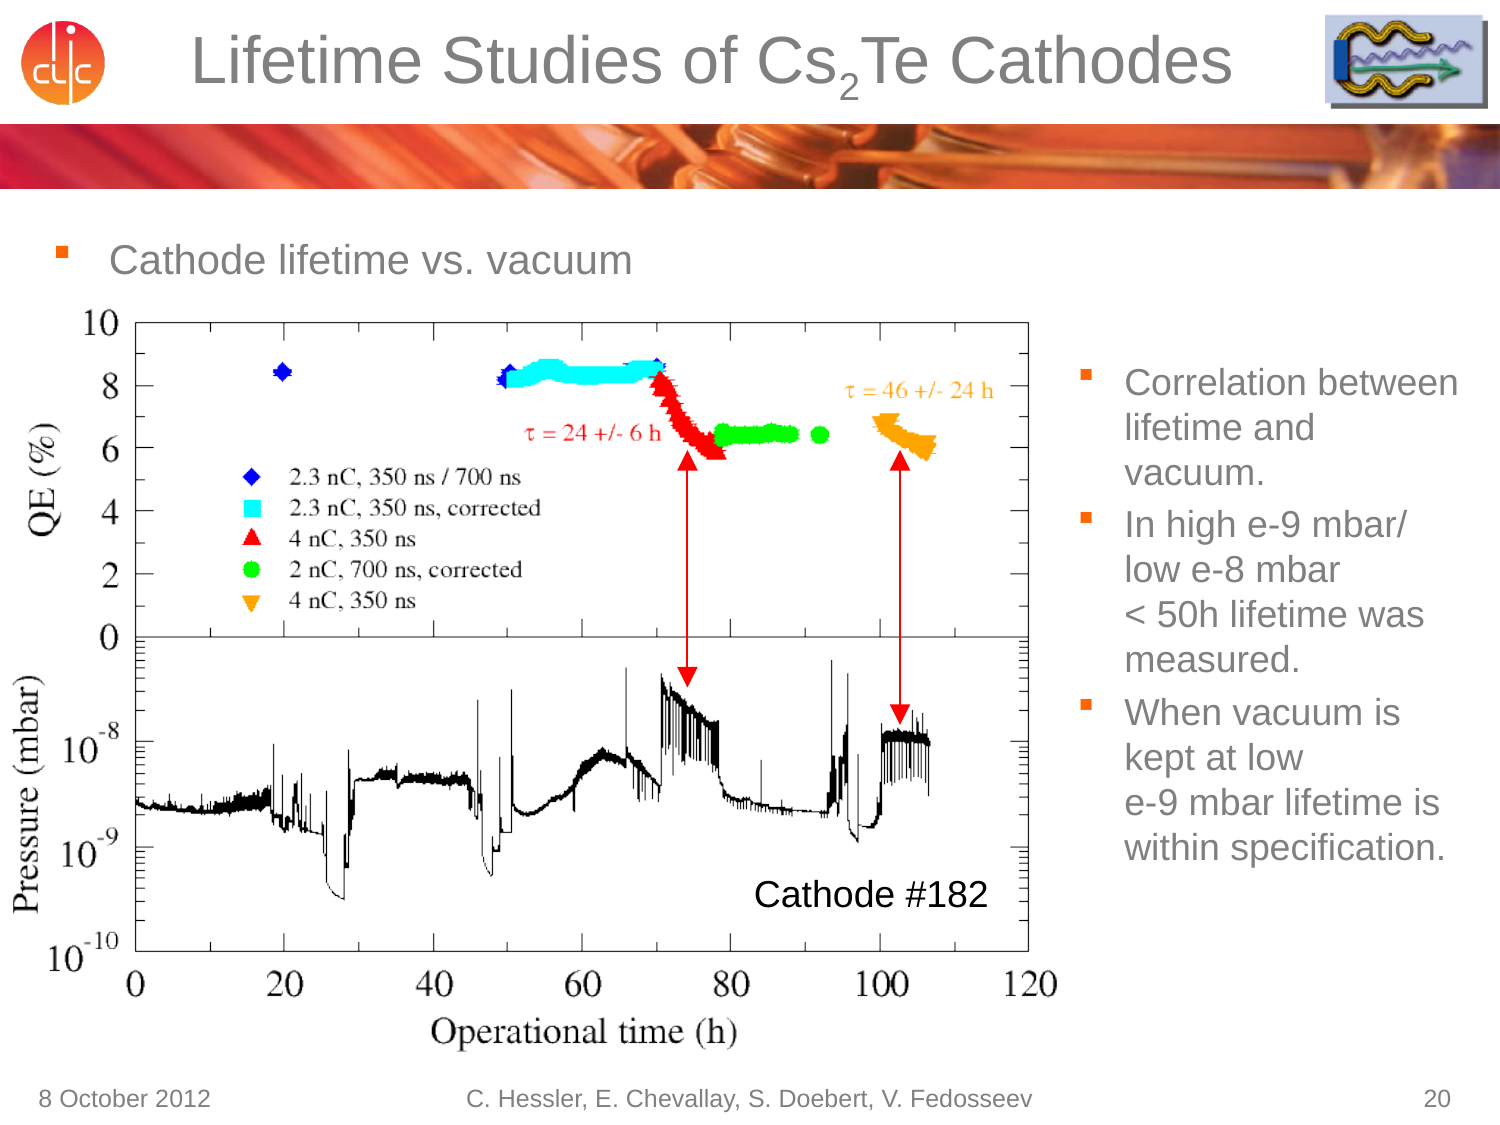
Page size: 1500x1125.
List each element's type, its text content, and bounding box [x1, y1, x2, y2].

picture [0, 0, 1500, 1086]
title Lifetime Studies of Cs2Te Cathodes [124, 0, 1301, 126]
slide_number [0, 1094, 251, 1125]
text_box Correlation between lifetime and vacuum. In high e-9 mbar/ low e-8 mbar < 50h lifetime was measured. When vacuum is kept at low e-9 mbar lifetime is within specification. [1166, 350, 1475, 975]
slide_number 20 [1374, 1074, 1500, 1125]
footer C. Hessler, E. Chevallay, S. Doebert, V. Fedosseev [287, 1074, 1213, 1125]
picture [1325, 14, 1488, 109]
